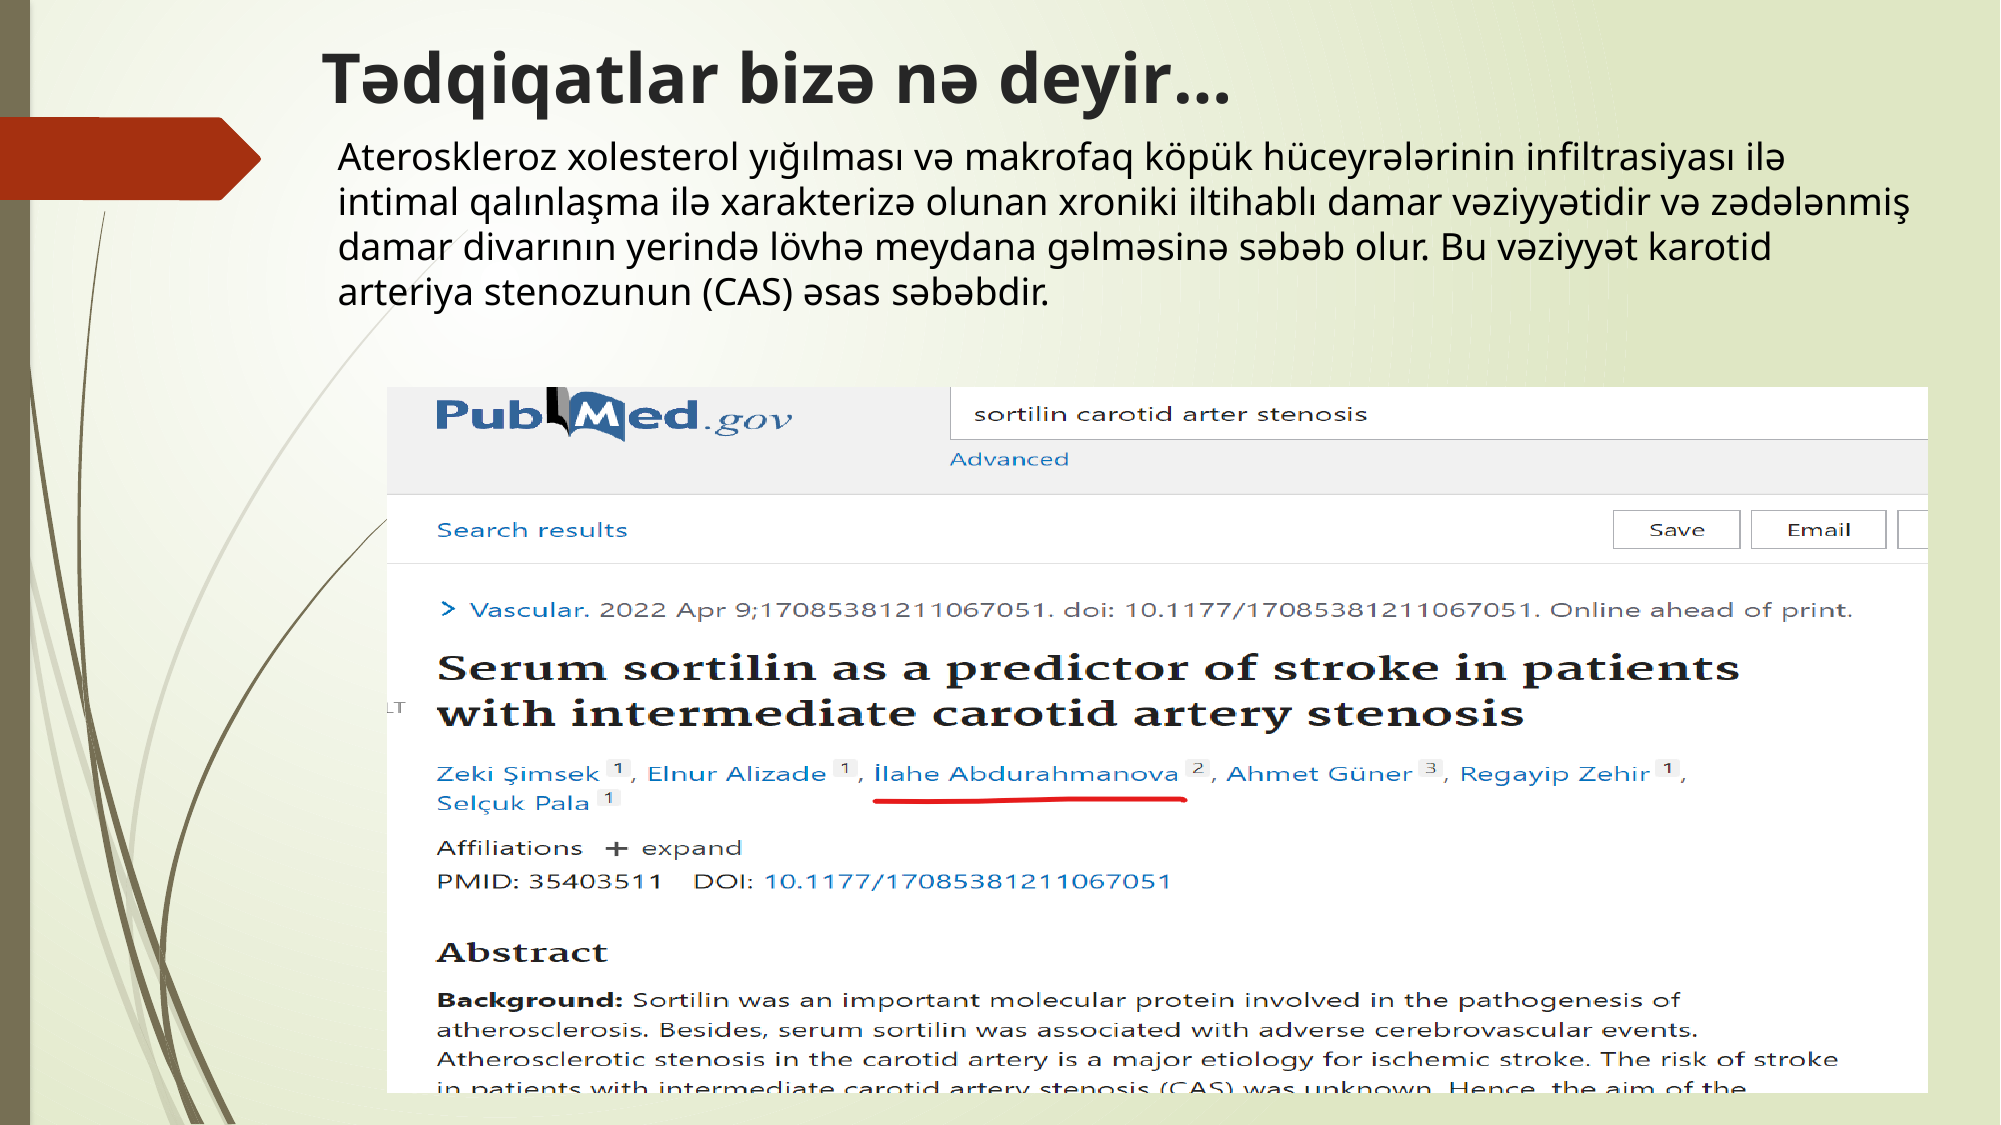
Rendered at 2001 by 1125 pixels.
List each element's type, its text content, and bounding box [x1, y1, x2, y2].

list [387, 387, 1928, 1093]
title Tədqiqatlar bizə nə deyir… [306, 27, 1888, 126]
text_box Ateroskleroz xolesterol yığılması və makrofaq köpük hüceyrələrinin infiltrasiyası ilə intimal qalınlaşma ilə xarakterizə olunan xroniki iltihablı damar vəziyyətidir və zədələnmiş damar divarının yerində lövhə meydana gəlməsinə səbəb olur. Bu vəziyyət karotid arteriya stenozunun (CAS) əsas səbəbdir. [322, 125, 1928, 321]
